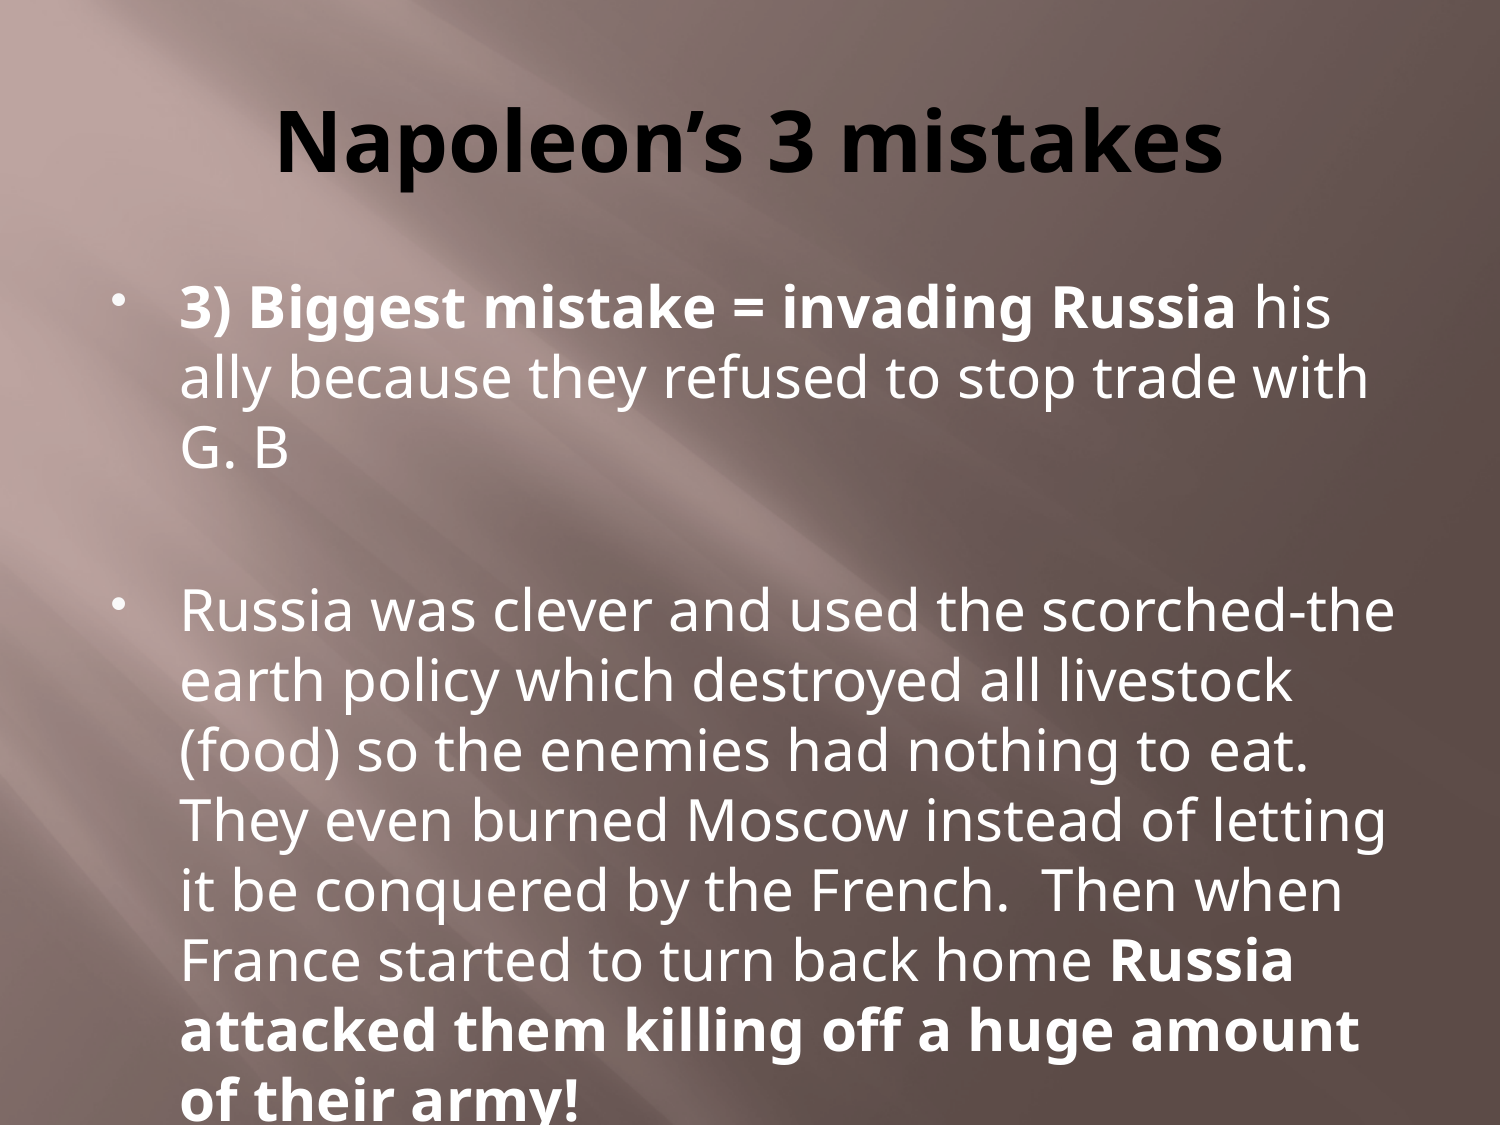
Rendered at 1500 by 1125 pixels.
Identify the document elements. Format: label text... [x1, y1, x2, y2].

title Napoleon’s 3 mistakes [75, 45, 1425, 233]
list 3) Biggest mistake = invading Russia his ally because they refused to stop trade with G. B Russia was clever and used the scorched-the earth policy which destroyed all livestock (food) so the enemies had nothing to eat. They even burned Moscow instead of letting it be conquered by the French. Then when France started to turn back home Russia attacked them killing off a huge amount of their army! [75, 262, 1425, 1035]
